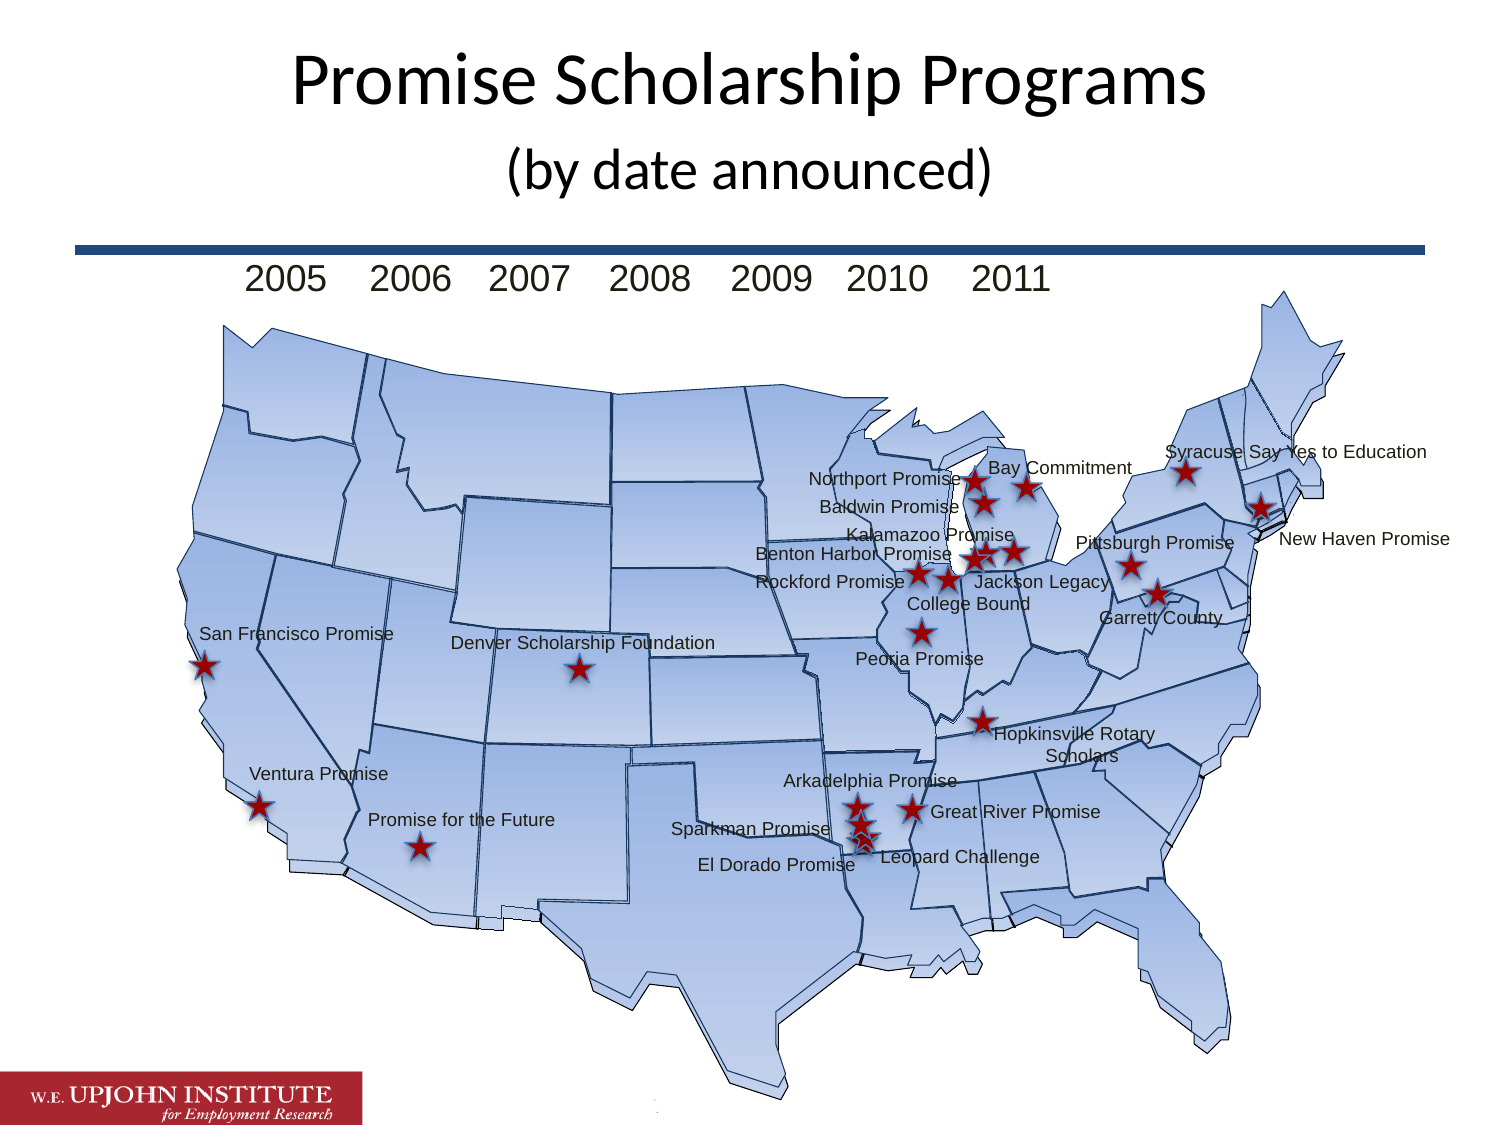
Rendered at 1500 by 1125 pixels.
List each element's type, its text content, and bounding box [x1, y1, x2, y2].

picture [0, 1071, 363, 1125]
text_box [176, 290, 1346, 1113]
text_box 2006 [361, 246, 473, 289]
text_box 2011 [956, 246, 1138, 289]
text_box 2007 [473, 246, 593, 289]
text_box 2005 [229, 246, 361, 289]
text_box New Haven Promise [1351, 518, 1474, 556]
list Promise Scholarship Programs (by date announced) [74, 21, 1426, 238]
text_box Syracuse Say Yes to Education [1351, 432, 1455, 471]
text_box 2008 [593, 246, 715, 289]
text_box 2010 [831, 246, 956, 289]
text_box 2009 [715, 246, 831, 289]
